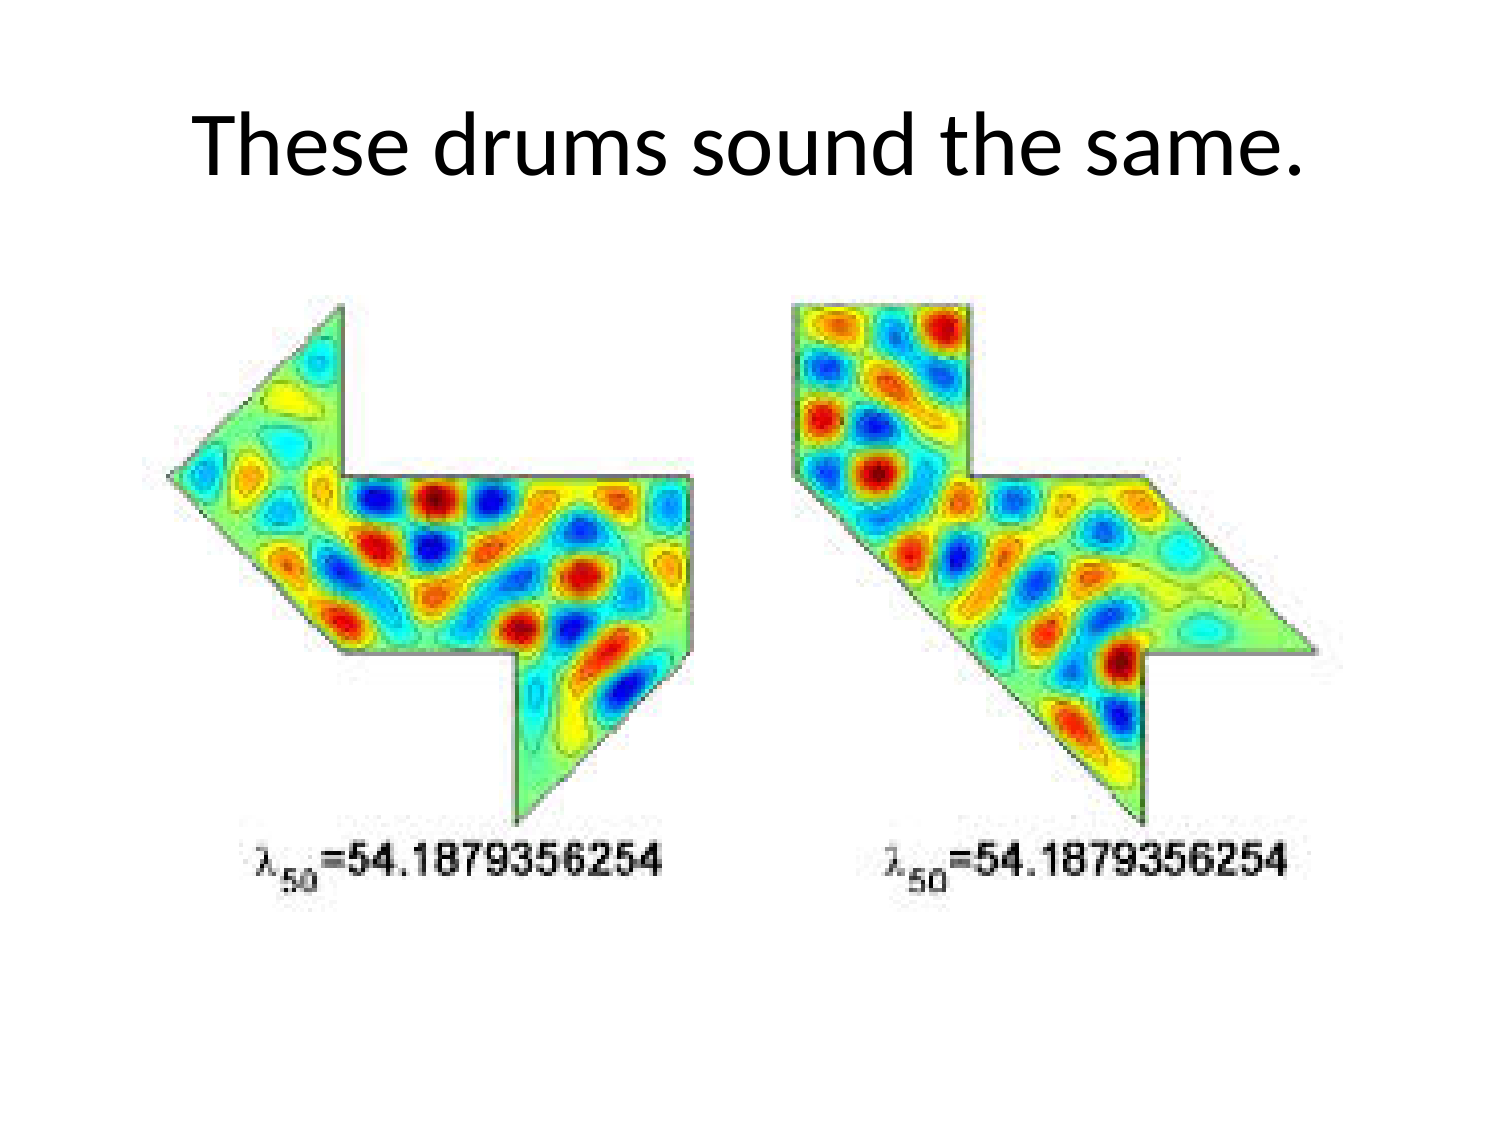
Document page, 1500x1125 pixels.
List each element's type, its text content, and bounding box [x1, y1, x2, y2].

picture [110, 263, 1352, 929]
title These drums sound the same. [75, 45, 1425, 233]
